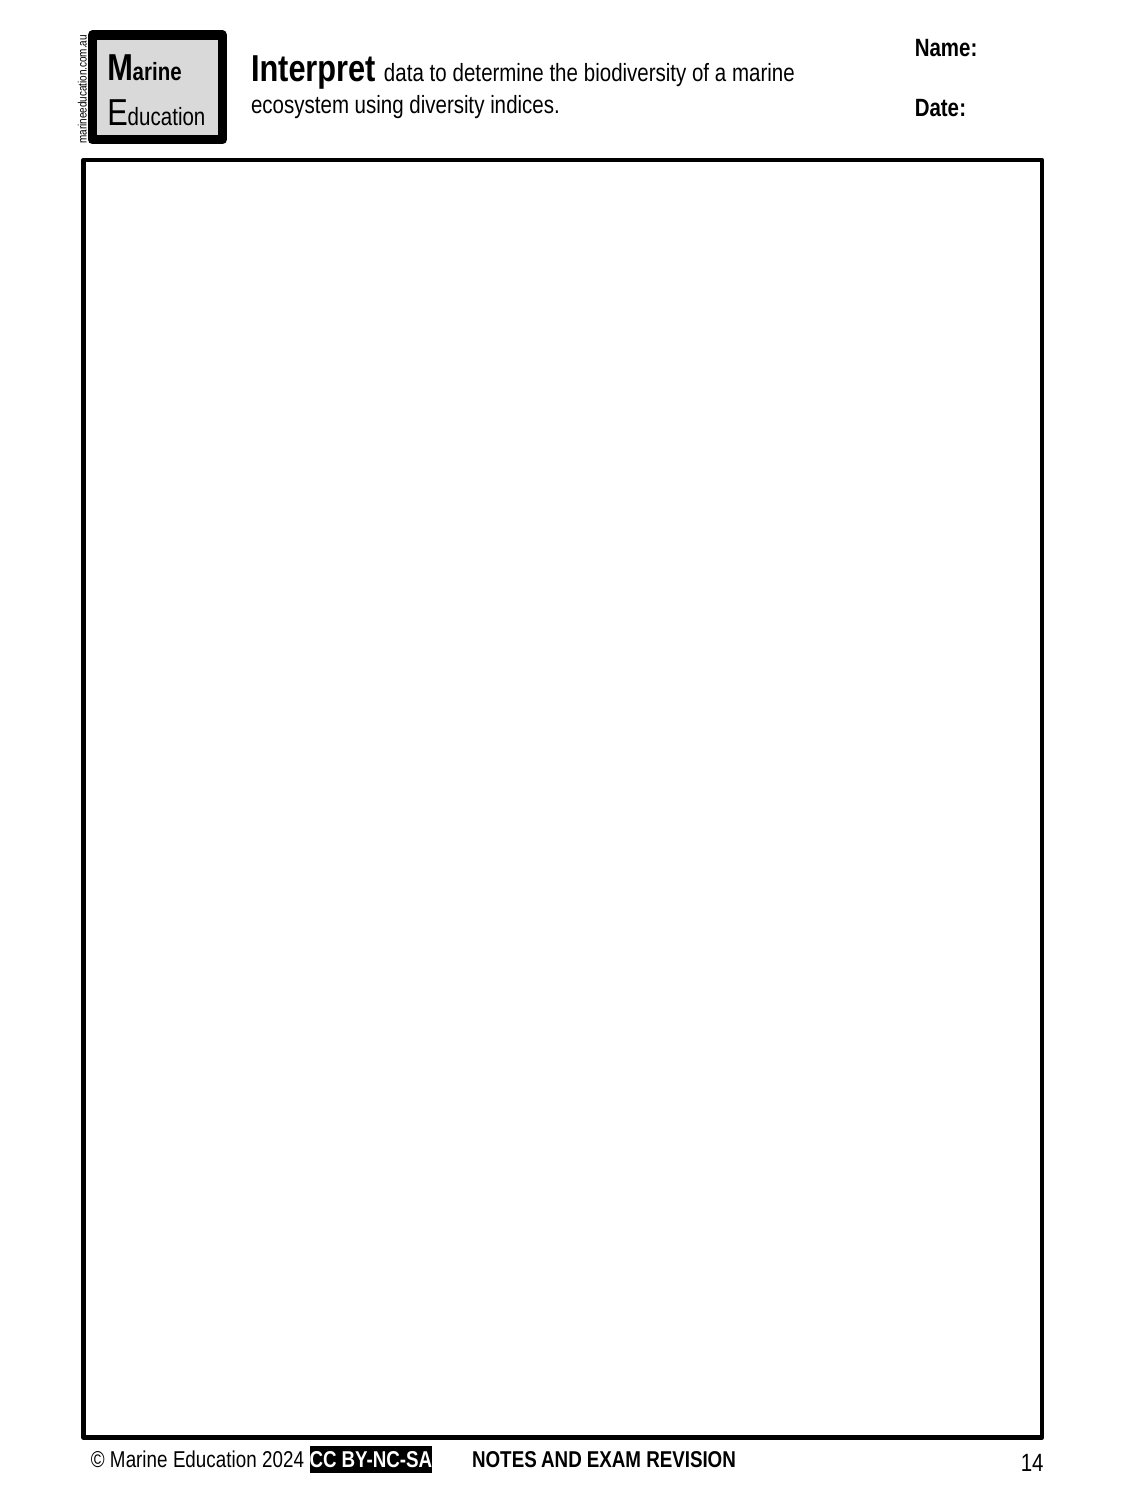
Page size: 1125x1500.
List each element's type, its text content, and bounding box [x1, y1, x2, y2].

text_box Marine Education [97, 35, 223, 140]
text_box Name: Date: [899, 23, 1092, 129]
text_box © Marine Education 2024 CC BY-NC-SA [76, 1437, 449, 1500]
text_box marineeducation.com.au [67, 0, 97, 159]
text_box [81, 158, 1044, 1440]
text_box 14 [1006, 1439, 1092, 1485]
text_box Interpret data to determine the biodiversity of a marine ecosystem using diversity indices. [236, 36, 899, 126]
text_box NOTES AND EXAM REVISION [457, 1440, 974, 1480]
